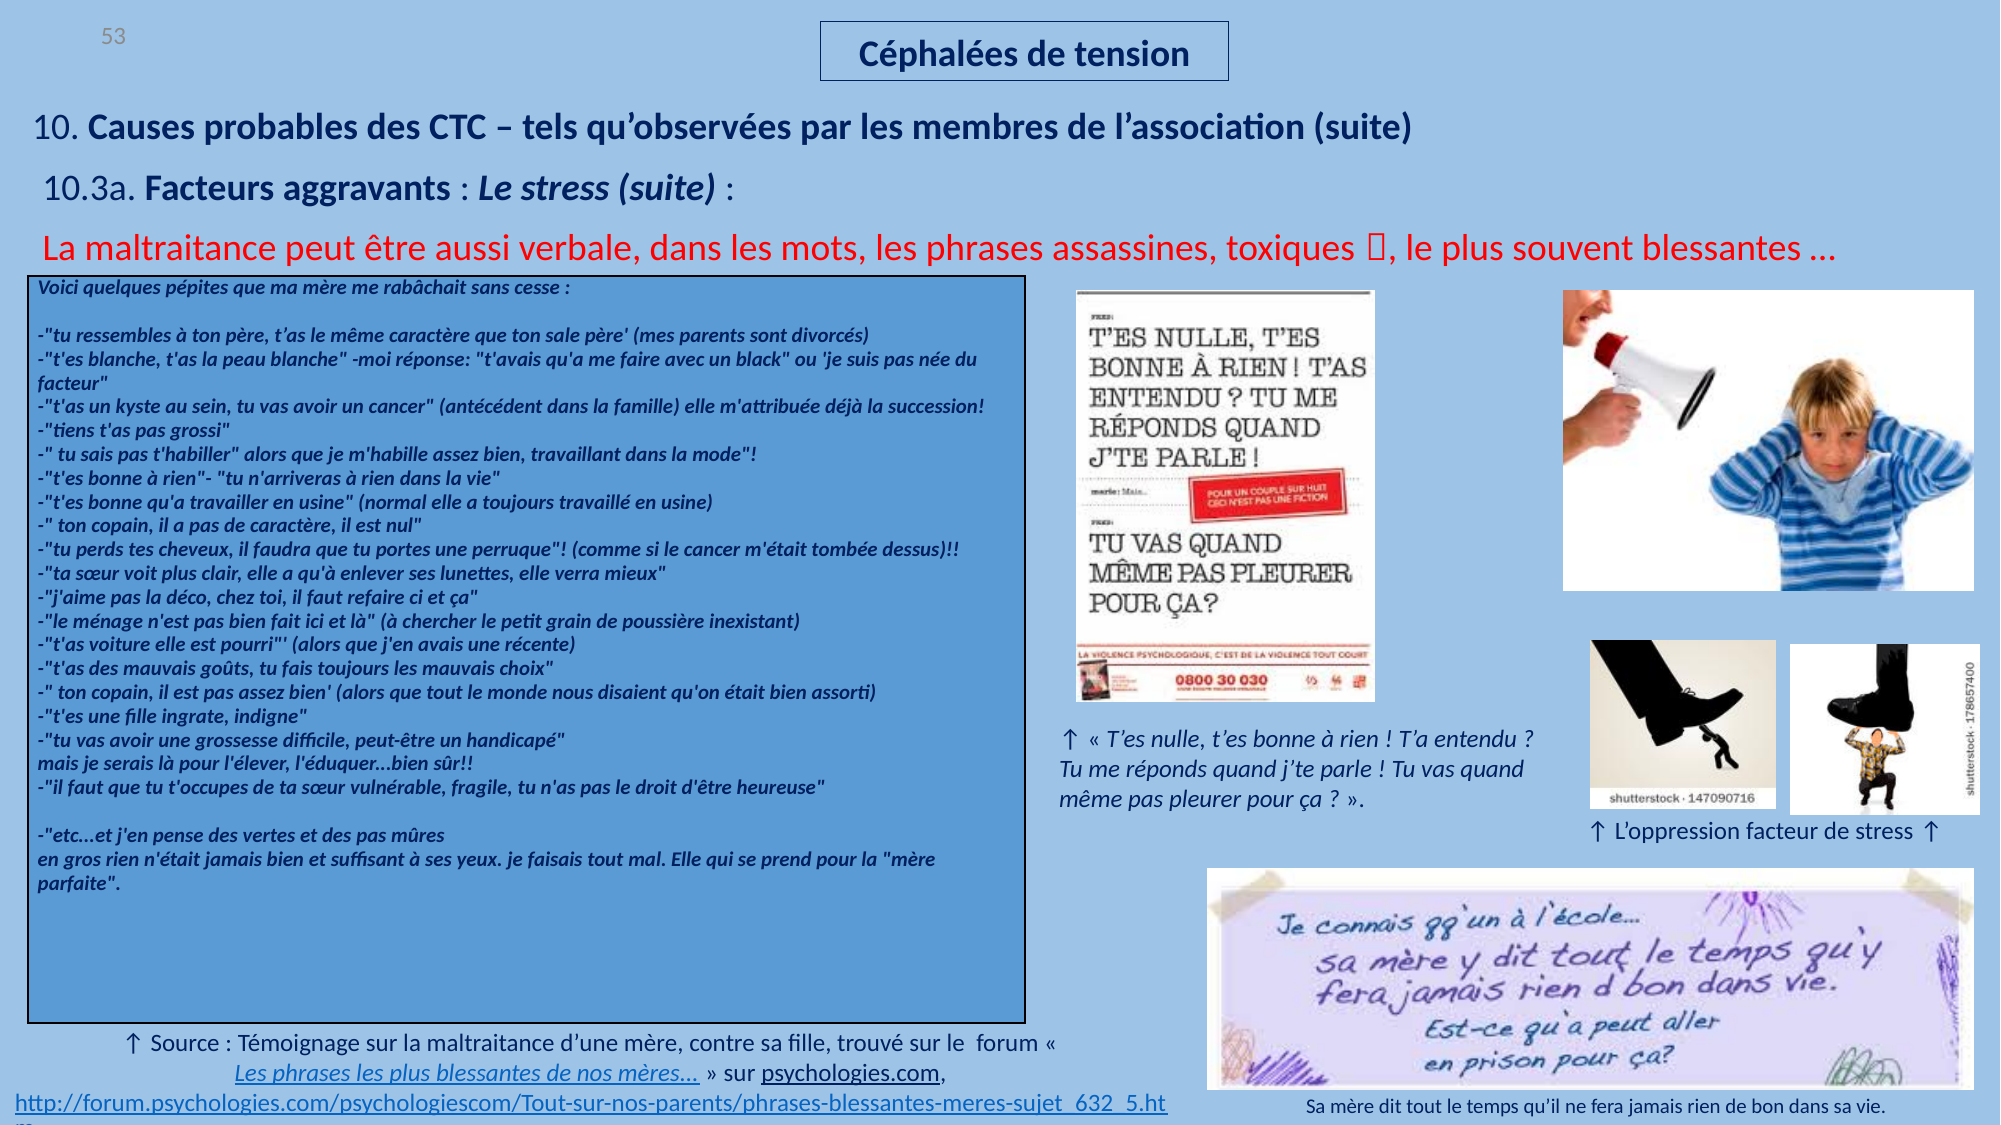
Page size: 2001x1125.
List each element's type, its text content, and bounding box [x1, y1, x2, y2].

text_box Céphalées de tension [820, 21, 1229, 81]
text_box 10. Causes probables des CTC – tels qu’observées par les membres de l’association (suite) [17, 94, 1473, 155]
picture [1590, 640, 1776, 809]
picture [1207, 868, 1974, 1090]
picture [1790, 644, 1980, 815]
picture [1563, 290, 1974, 591]
text_box 10.3a. Facteurs aggravants : Le stress (suite) : [27, 155, 1131, 215]
text_box ↑ L’oppression facteur de stress ↑ [1570, 806, 1958, 852]
slide_number 53 [40, 5, 142, 64]
text_box ↑ « T’es nulle, t’es bonne à rien ! T’a entendu ? Tu me réponds quand j’te parle ! Tu vas quand même pas pleurer pour ça ? ». [1044, 714, 1564, 820]
text_box Sa mère dit tout le temps qu’il ne fera jamais rien de bon dans sa vie. [1192, 1085, 2000, 1125]
picture [1075, 290, 1375, 702]
text_box ↑ Source : Témoignage sur la maltraitance d’une mère, contre sa fille, trouvé sur le forum « Les phrases les plus blessantes de nos mères... » sur psychologies.com, http://forum.psychologies.com/psychologiescom/Tout-sur-nos-parents/phrases-blessantes-meres-sujet_632_5.htm [0, 1018, 1193, 1124]
table_header Voici quelques pépites que ma mère me rabâchait sans cesse : -"tu ressembles à ton père, t’as le même caractère que ton sale père' (mes parents sont divorcés) -"t'es blanche, t'as la peau blanche" -moi réponse: "t'avais qu'a me faire avec un black" ou 'je suis pas née du facteur" -"t'as un kyste au sein, tu vas avoir un cancer" (antécédent dans la famille) elle m'attribuée déjà la succession! -"tiens t'as pas grossi" -" tu sais pas t'habiller" alors que je m'habille assez bien, travaillant dans la mode"! -"t'es bonne à rien"- "tu n'arriveras à rien dans la vie" -"t'es bonne qu'a travailler en usine" (normal elle a toujours travaillé en usine) -" ton copain, il a pas de caractère, il est nul" -"tu perds tes cheveux, il faudra que tu portes une perruque"! (comme si le cancer m'était tombée dessus)!! -"ta sœur voit plus clair, elle a qu'à enlever ses lunettes, elle verra mieux" -"j'aime pas la déco, chez toi, il faut refaire ci et ça" -"le ménage n'est pas bien fait ici et là" (à chercher le petit grain de poussière inexistant) -"t'as voiture elle est pourri"' (alors que j'en avais une récente) -"t'as des mauvais goûts, tu fais toujours les mauvais choix" -" ton copain, il est pas assez bien' (alors que tout le monde nous disaient qu'on était bien assorti) -"t'es une fille ingrate, indigne" -"tu vas avoir une grossesse difficile, peut-être un handicapé" mais je serais là pour l'élever, l'éduquer...bien sûr!! -"il faut que tu t'occupes de ta sœur vulnérable, fragile, tu n'as pas le droit d'être heureuse" -"etc...et j'en pense des vertes et des pas mûres en gros rien n'était jamais bien et suffisant à ses yeux. je faisais tout mal. Elle qui se prend pour la "mère parfaite". [29, 277, 1024, 1018]
text_box La maltraitance peut être aussi verbale, dans les mots, les phrases assassines, toxiques , le plus souvent blessantes … [27, 215, 1886, 276]
